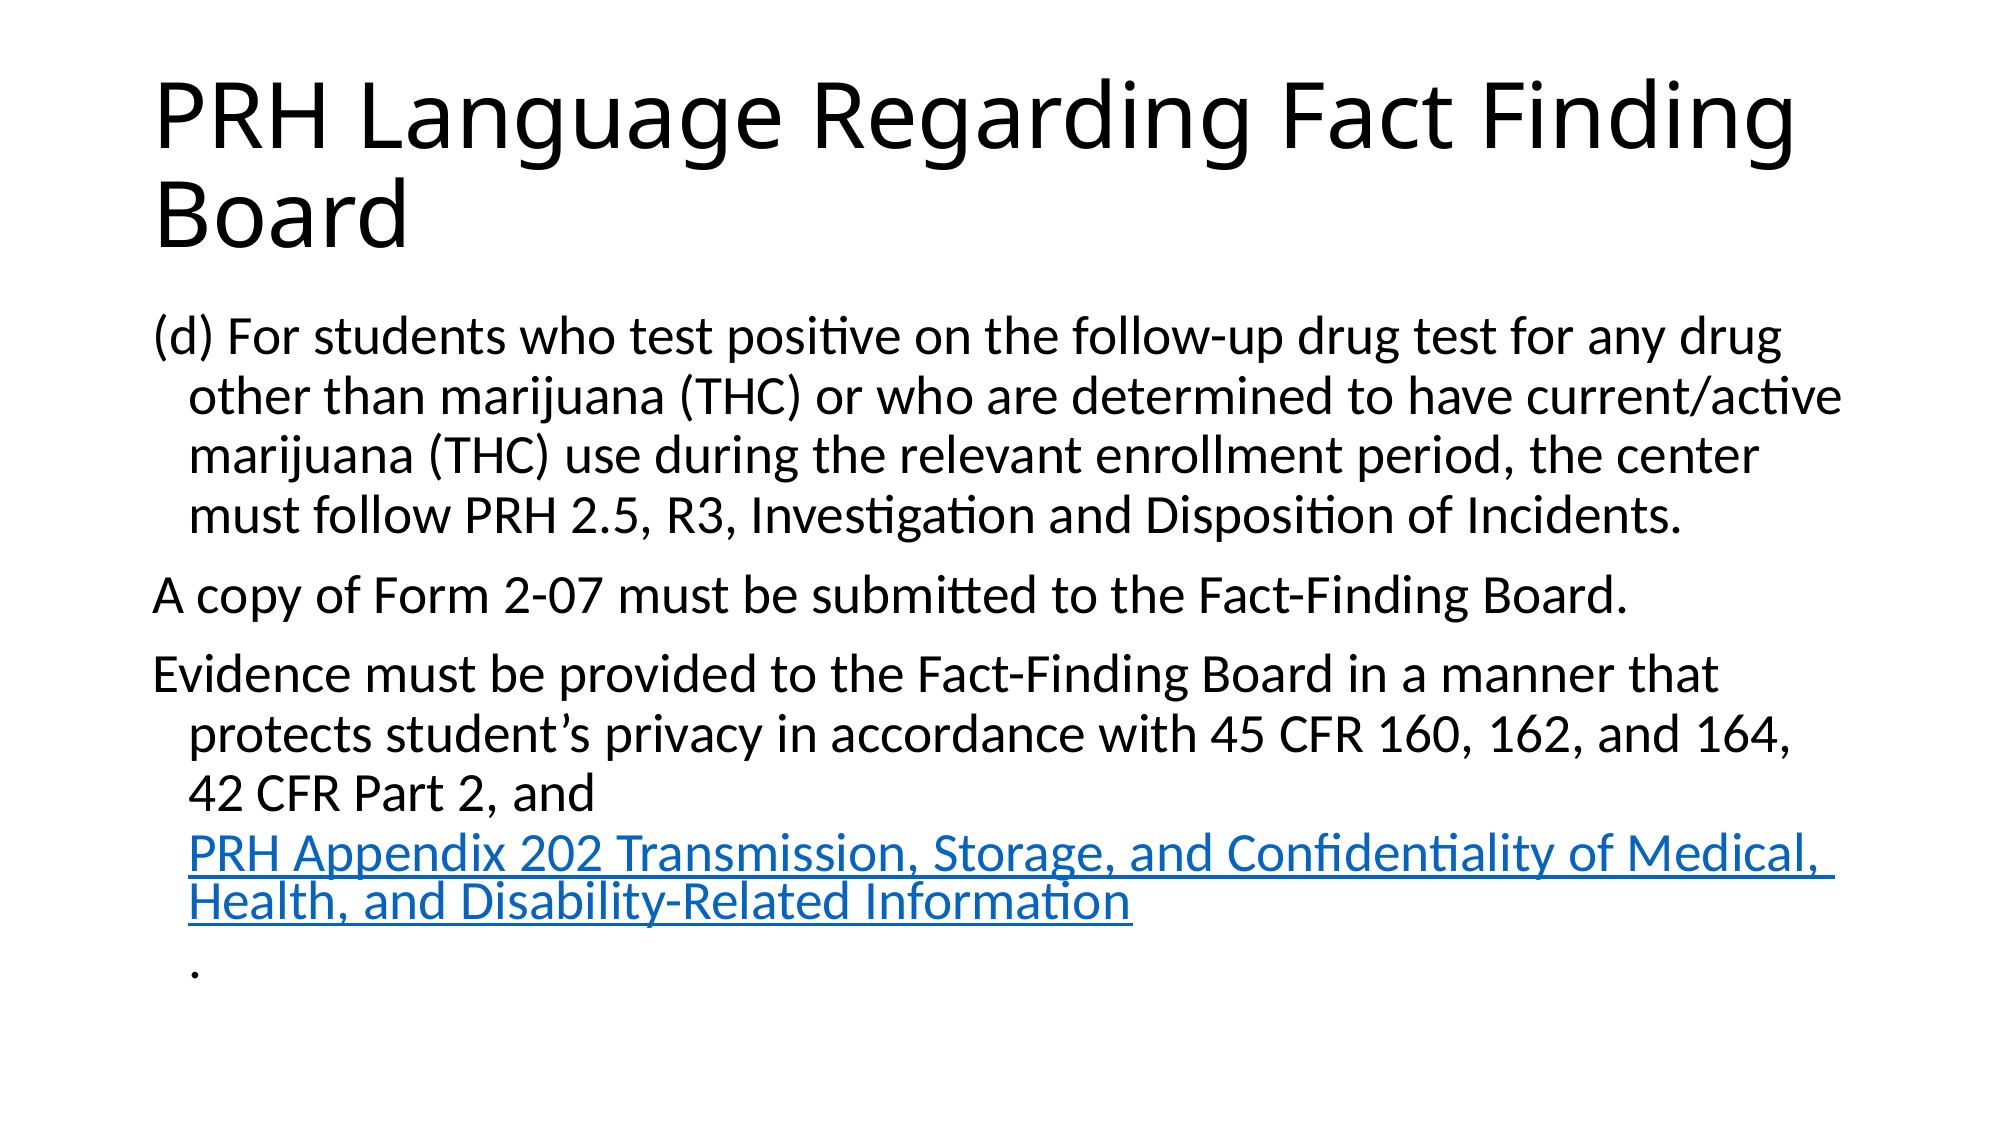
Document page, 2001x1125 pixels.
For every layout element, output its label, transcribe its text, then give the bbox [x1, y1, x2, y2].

title PRH Language Regarding Fact Finding Board [137, 59, 1863, 278]
list (d) For students who test positive on the follow-up drug test for any drug other than marijuana (THC) or who are determined to have current/active marijuana (THC) use during the relevant enrollment period, the center must follow PRH 2.5, R3, Investigation and Disposition of Incidents. A copy of Form 2-07 must be submitted to the Fact-Finding Board. Evidence must be provided to the Fact-Finding Board in a manner that protects student’s privacy in accordance with 45 CFR 160, 162, and 164, 42 CFR Part 2, and PRH Appendix 202 Transmission, Storage, and Confidentiality of Medical, Health, and Disability-Related Information. [137, 299, 1863, 1014]
